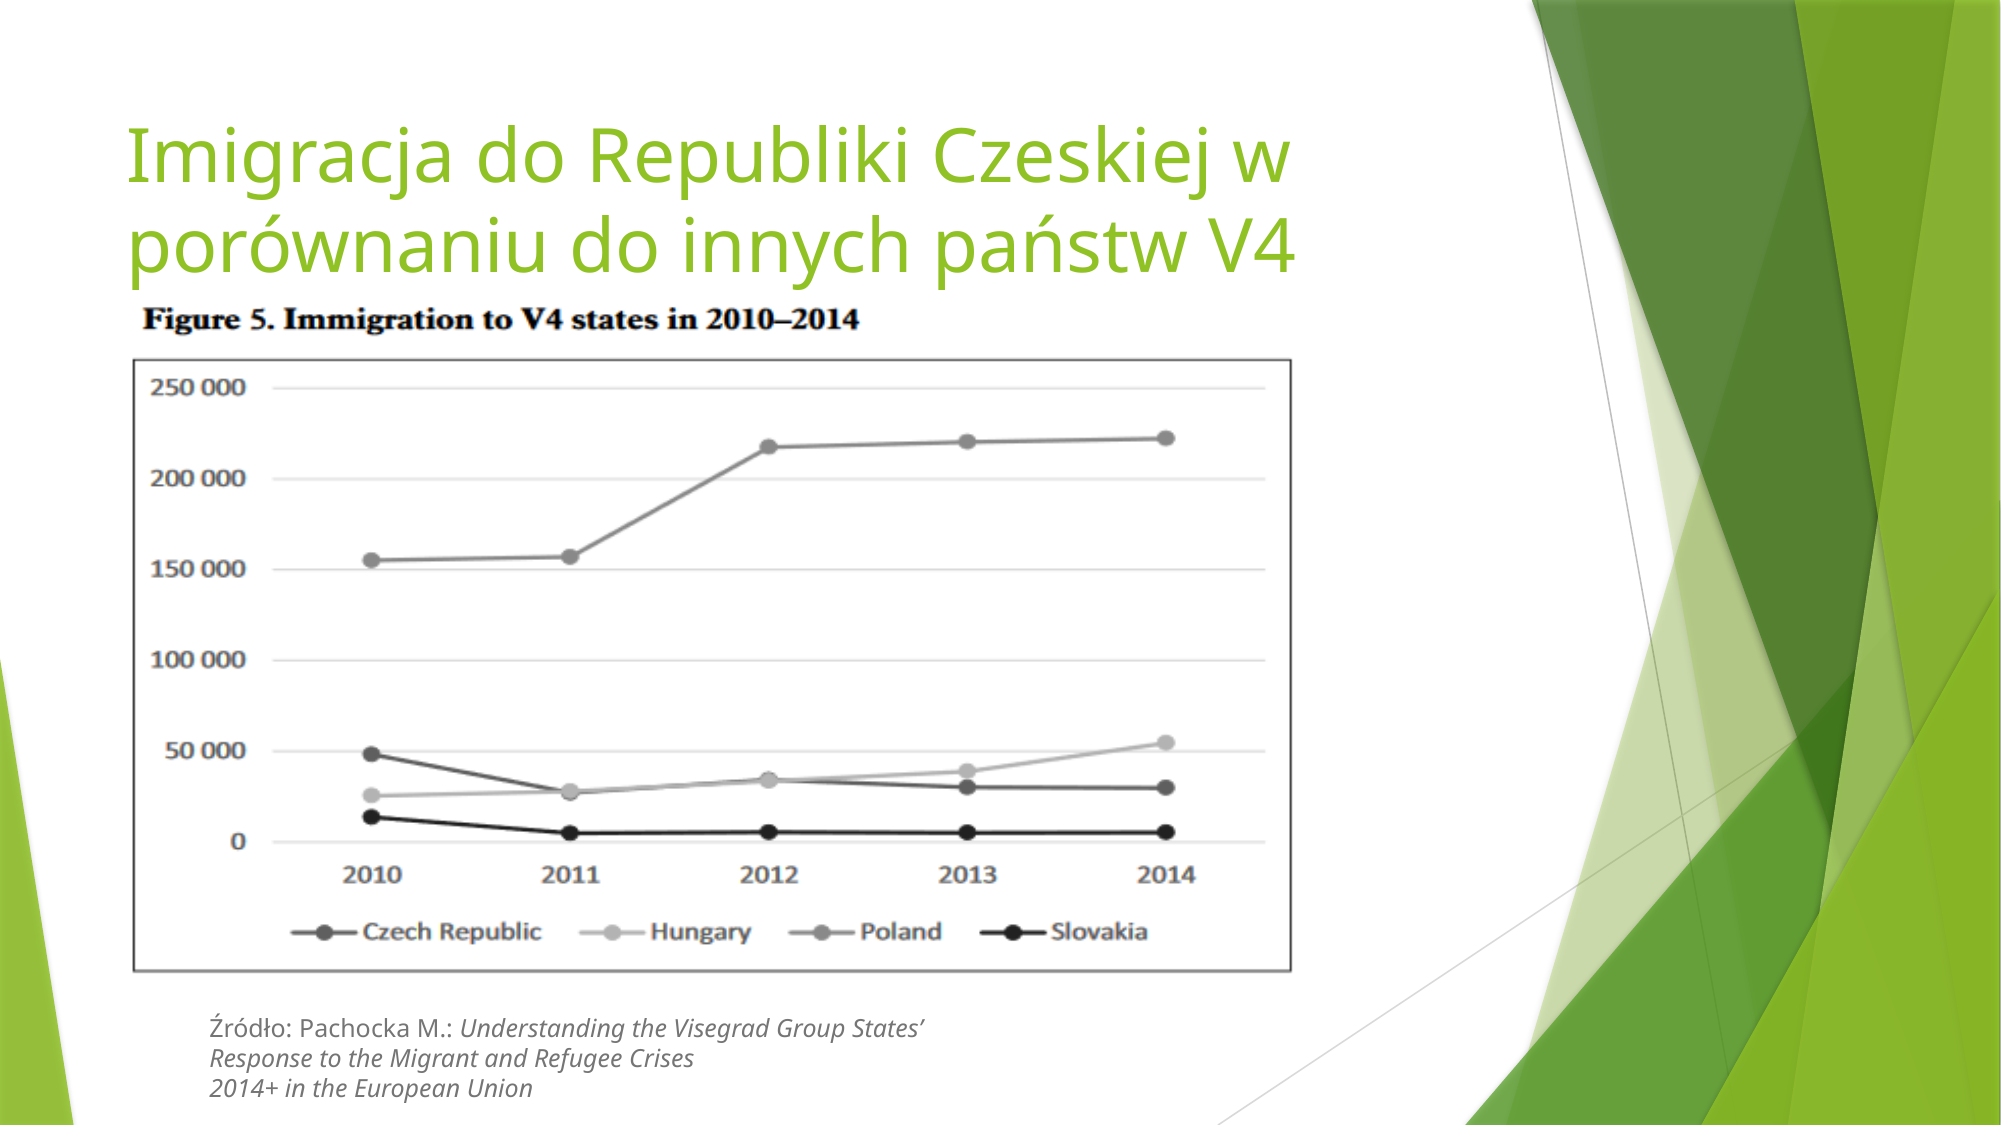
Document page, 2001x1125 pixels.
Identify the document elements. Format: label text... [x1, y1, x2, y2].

text_box Źródło: Pachocka M.: Understanding the Visegrad Group States’ Response to the Migrant and Refugee Crises 2014+ in the European Union [194, 1005, 946, 1125]
title Imigracja do Republiki Czeskiej w porównaniu do innych państw V4 [111, 99, 1522, 317]
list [117, 297, 1330, 984]
